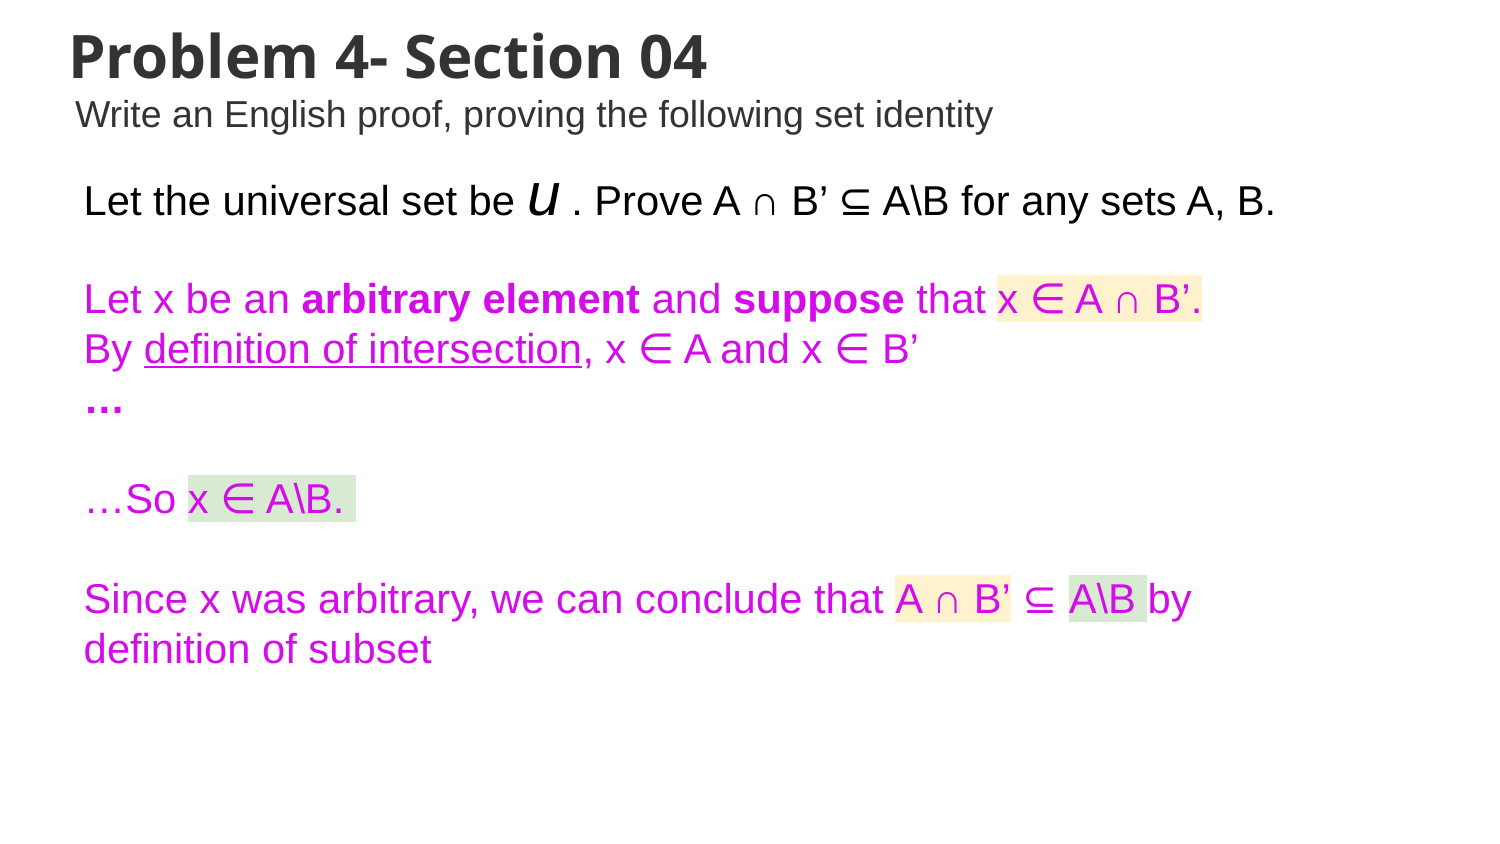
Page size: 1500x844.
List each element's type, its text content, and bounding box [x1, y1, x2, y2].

text_box Let x be an arbitrary element and suppose that x ∈ A ∩ B’. By definition of intersection, x ∈ A and x ∈ B’ … …So x ∈ A\B. Since x was arbitrary, we can conclude that A ∩ B’ ⊆ A\B by definition of subset [68, 256, 1348, 687]
text_box Let the universal set be u . Prove A ∩ B’ ⊆ A\B for any sets A, B. [68, 139, 1334, 256]
list Write an English proof, proving the following set identity [60, 75, 1458, 212]
title Problem 4- Section 04 [53, 3, 1451, 106]
